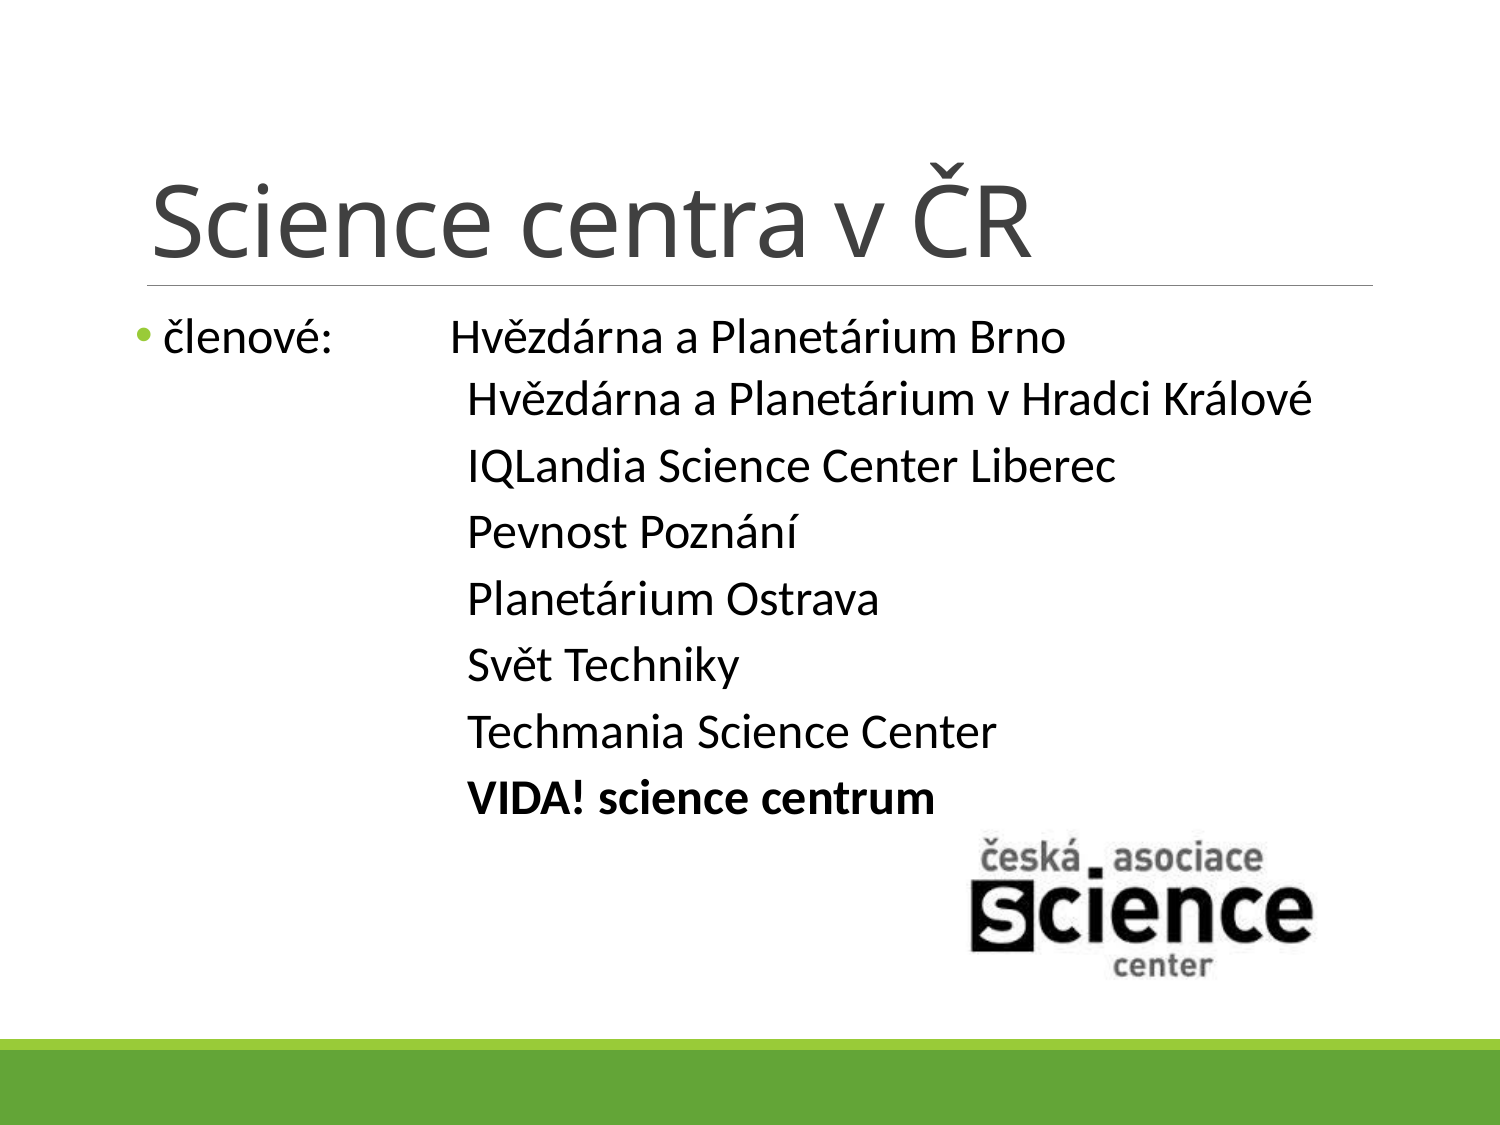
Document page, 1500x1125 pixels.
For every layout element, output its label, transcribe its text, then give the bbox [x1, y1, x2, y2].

title Science centra v ČR [135, 47, 1373, 285]
list členové: Hvězdárna a Planetárium Brno Hvězdárna a Planetárium v Hradci Králové IQLandia Science Center Liberec Pevnost Poznání Planetárium Ostrava Svět Techniky Techmania Science Center VIDA! science centrum [135, 302, 1373, 963]
picture [954, 816, 1331, 1003]
